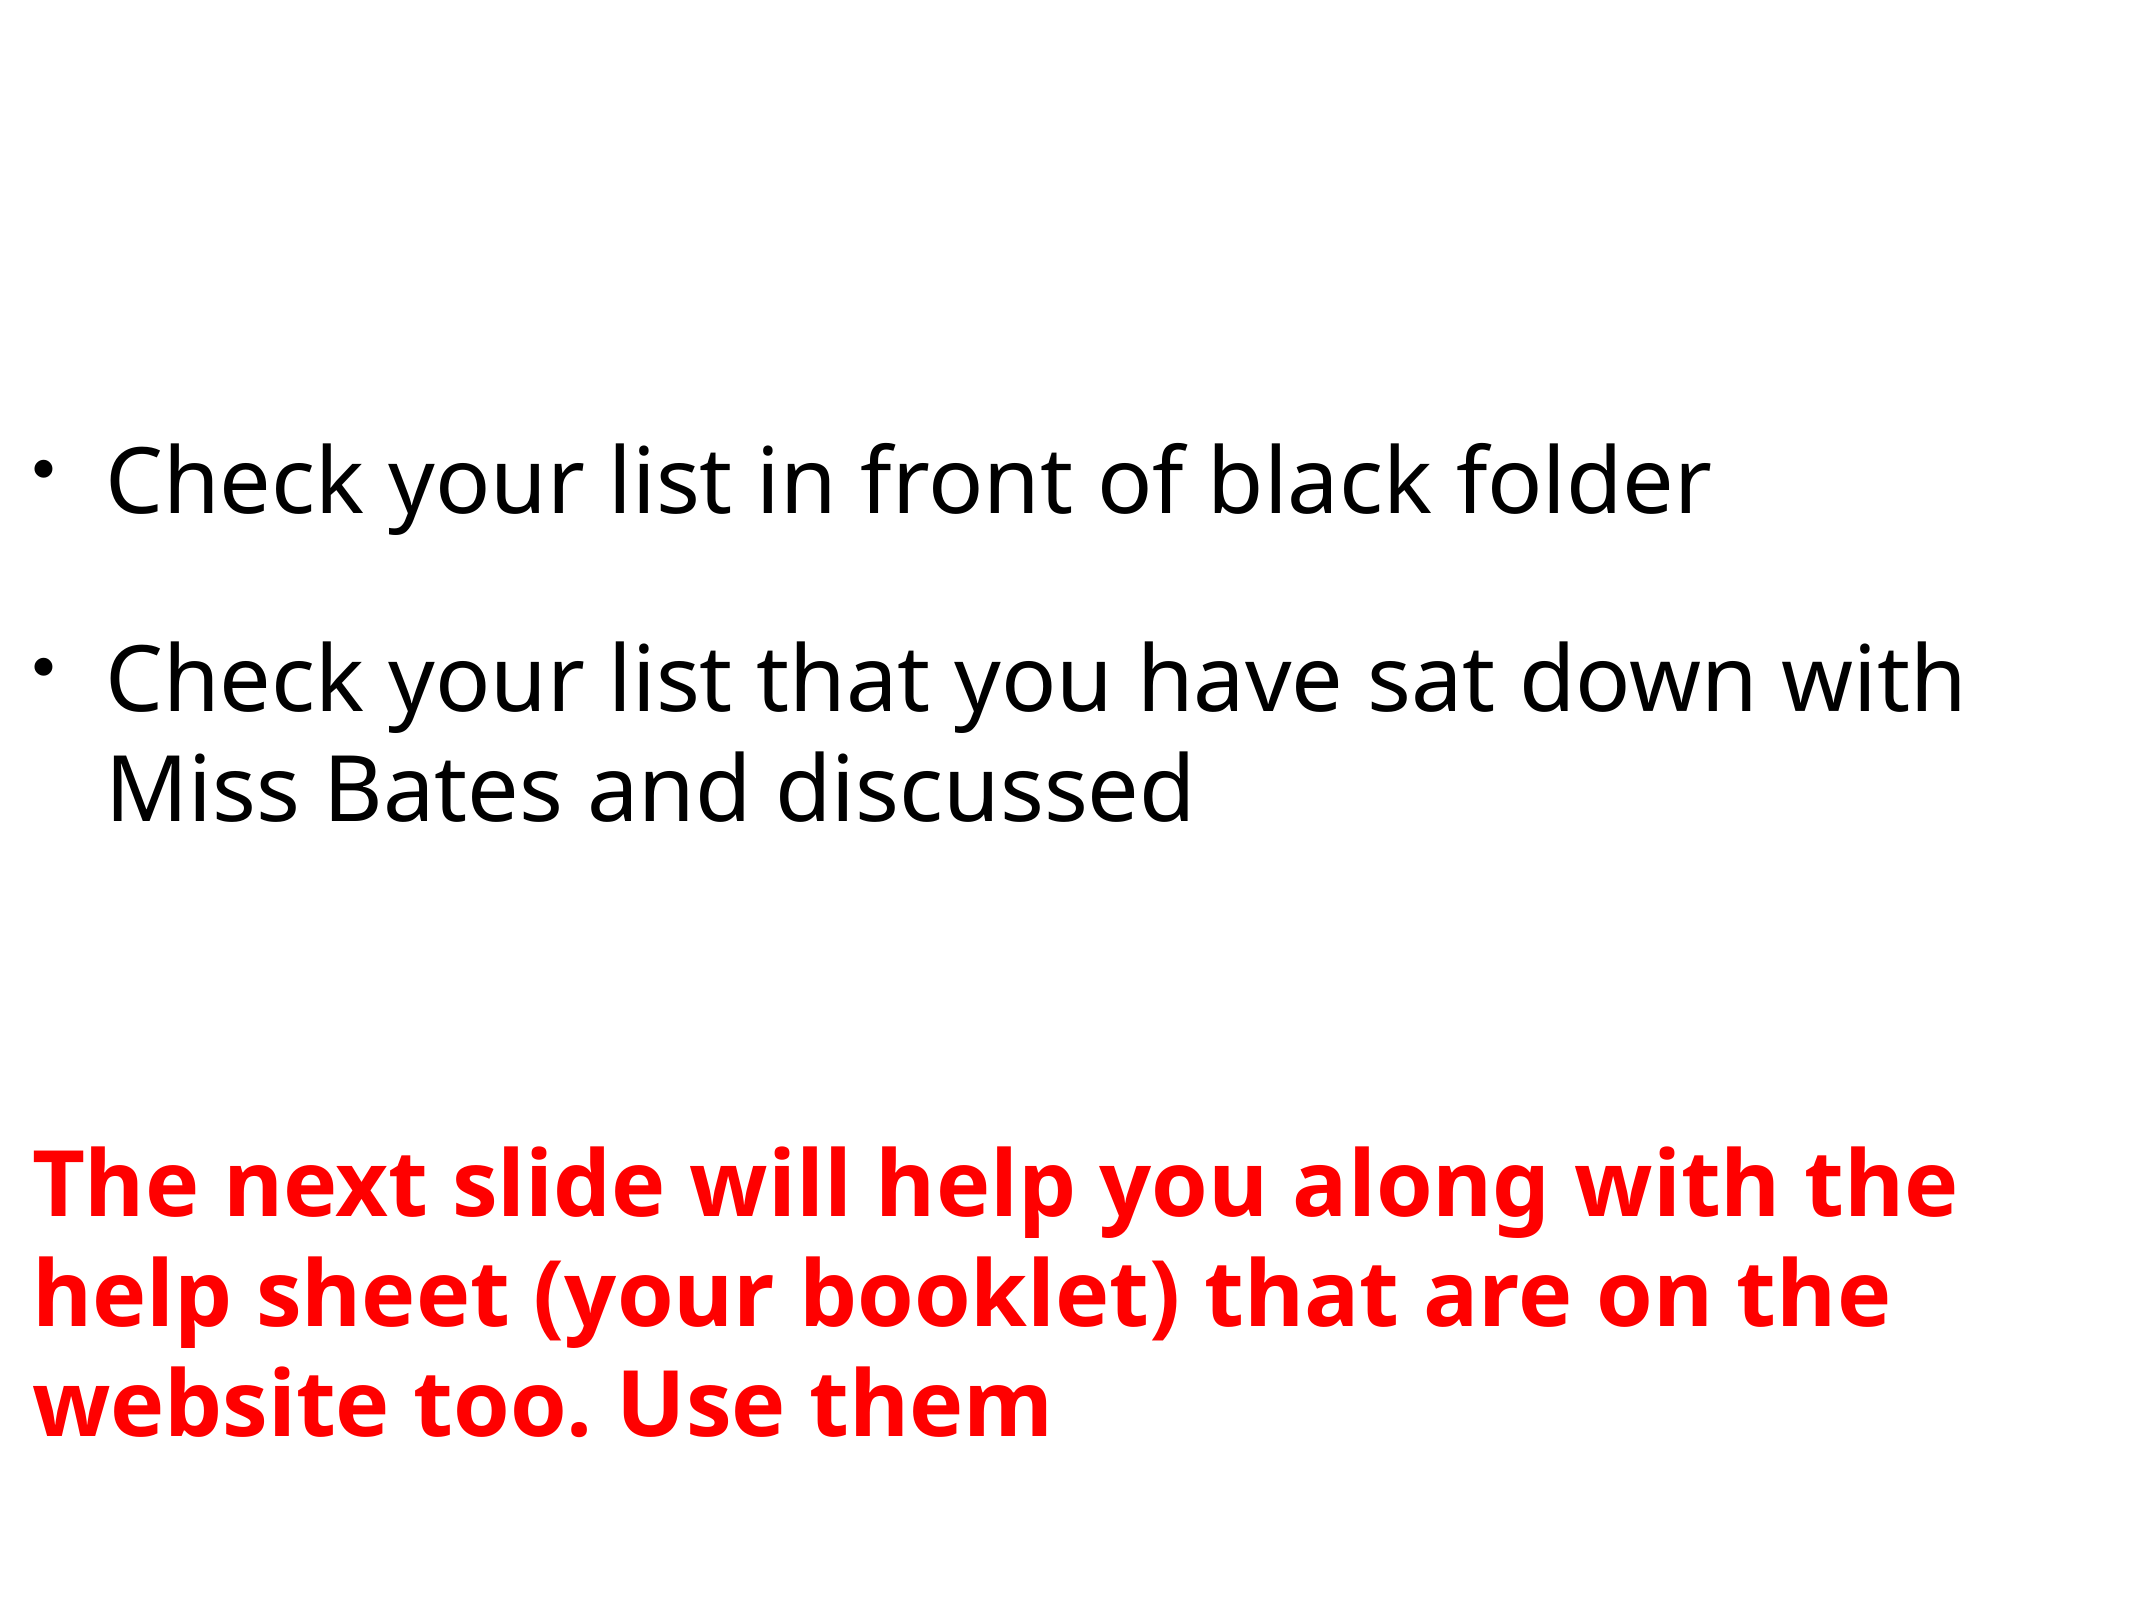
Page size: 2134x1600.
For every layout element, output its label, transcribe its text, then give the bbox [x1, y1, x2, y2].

list Check your list in front of black folder Check your list that you have sat down with Miss Bates and discussed The next slide will help you along with the help sheet (your booklet) that are on the website too. Use them [23, 317, 2110, 1560]
